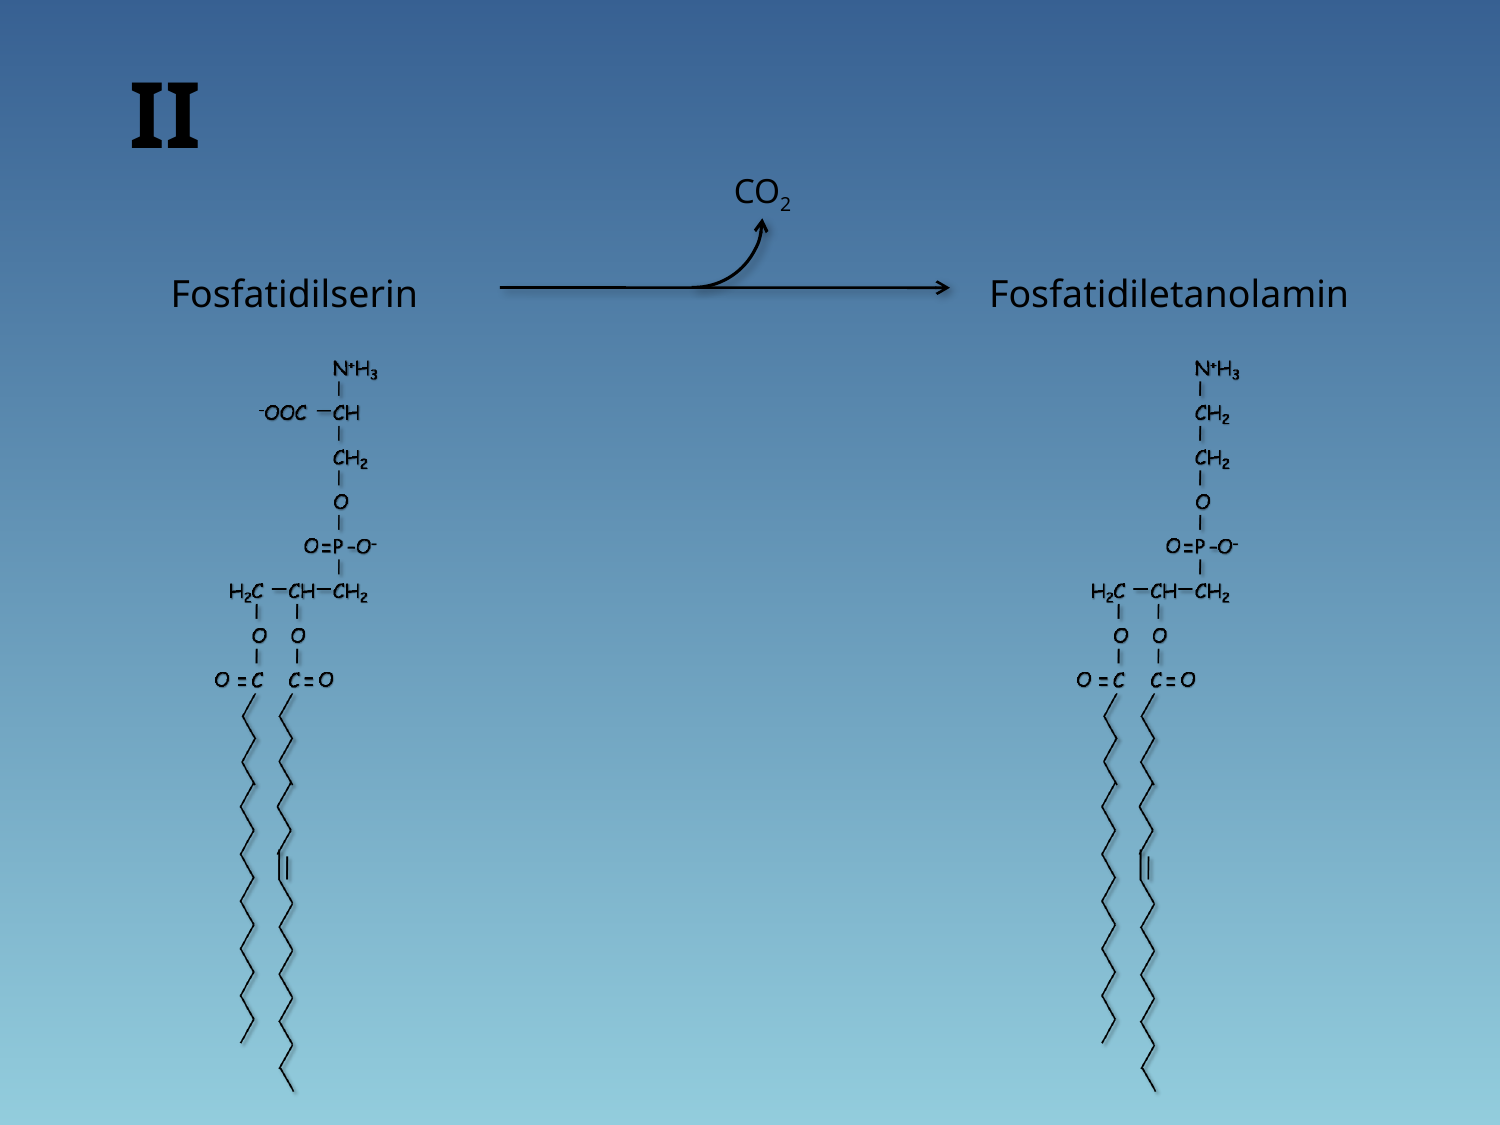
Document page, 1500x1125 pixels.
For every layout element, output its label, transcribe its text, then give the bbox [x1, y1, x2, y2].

text_box Fosfatidilserin [155, 262, 434, 323]
text_box [691, 218, 769, 285]
picture [199, 349, 388, 1101]
text_box CO2 [712, 162, 813, 225]
text_box Fosfatidiletanolamin [974, 262, 1365, 323]
picture [1062, 349, 1251, 1101]
text_box II [114, 49, 217, 175]
